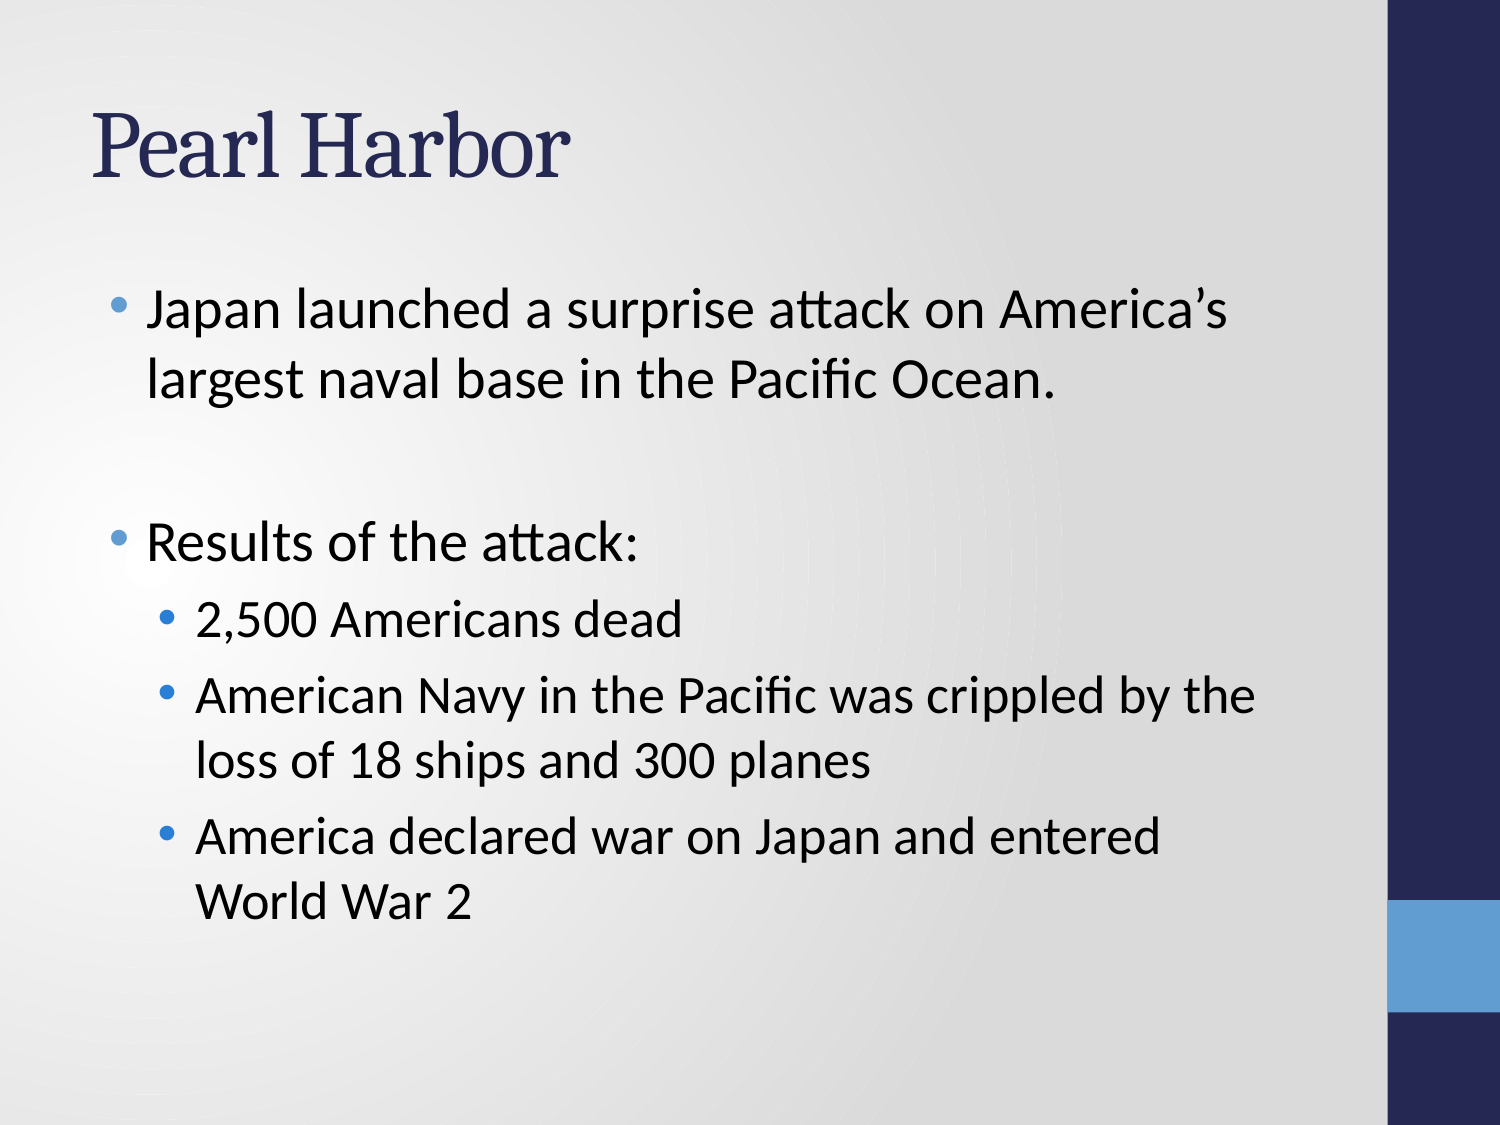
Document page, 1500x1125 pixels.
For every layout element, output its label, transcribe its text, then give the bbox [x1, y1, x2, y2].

title Pearl Harbor [75, 45, 1325, 233]
list Japan launched a surprise attack on America’s largest naval base in the Pacific Ocean. Results of the attack: 2,500 Americans dead American Navy in the Pacific was crippled by the loss of 18 ships and 300 planes America declared war on Japan and entered World War 2 [75, 262, 1325, 1050]
